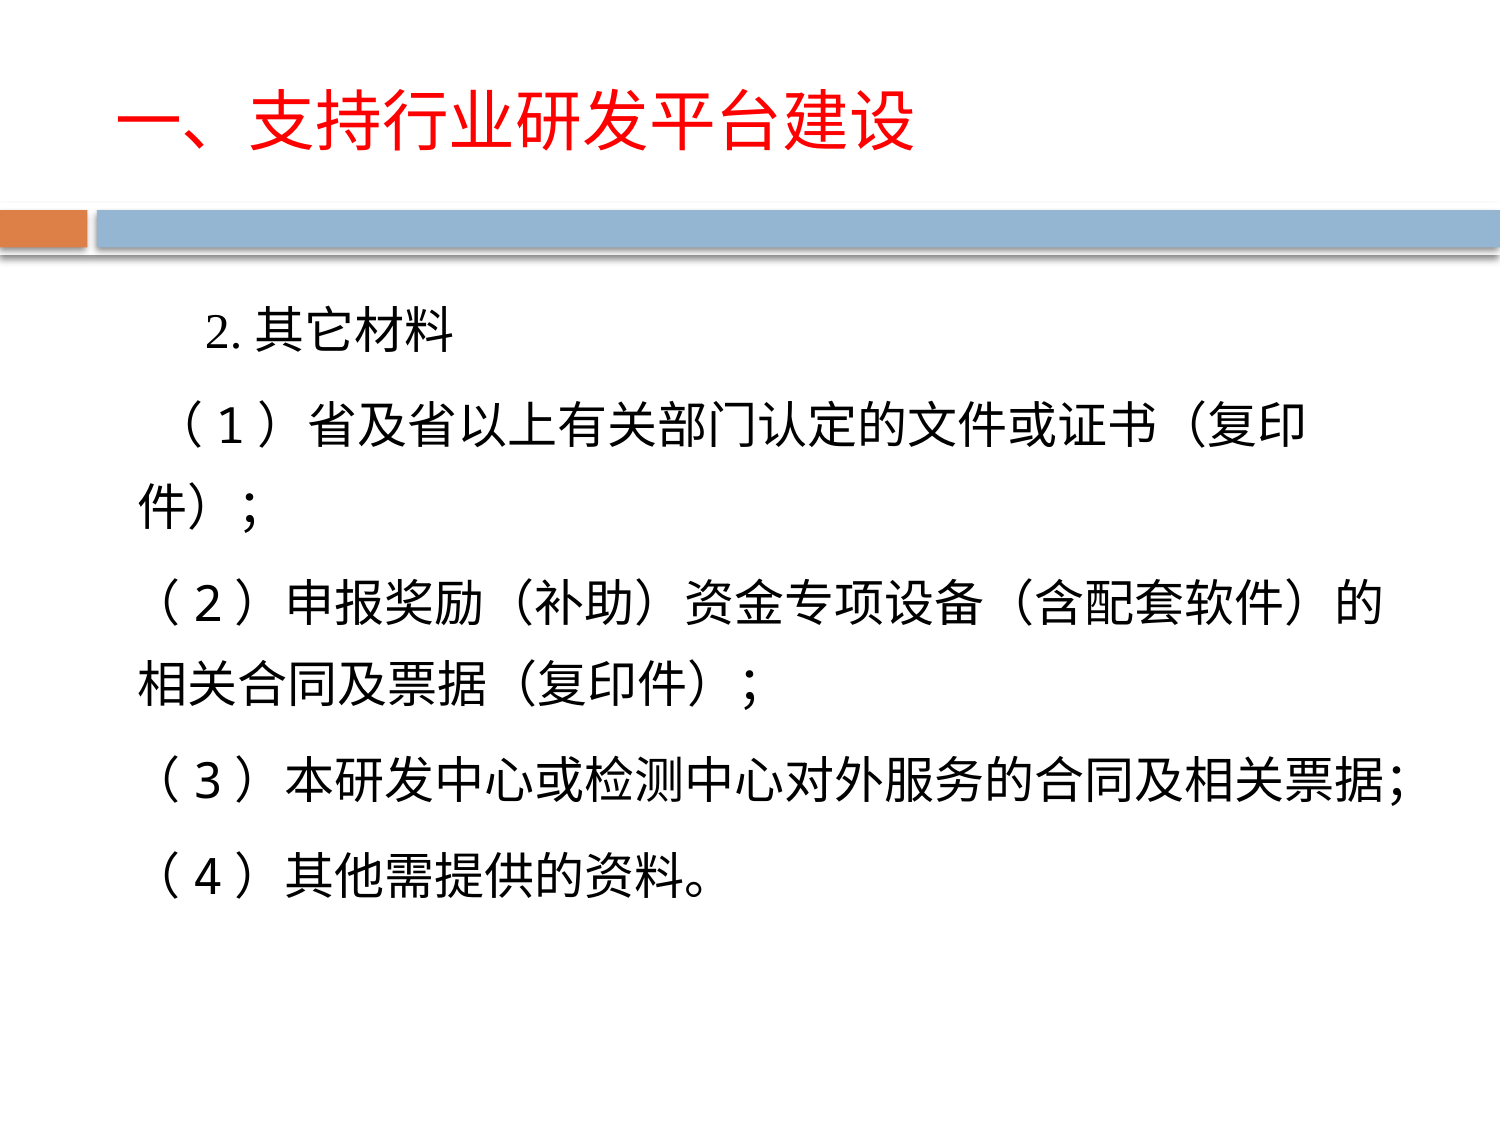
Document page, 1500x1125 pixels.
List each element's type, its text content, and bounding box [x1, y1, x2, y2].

title 一、支持行业研发平台建设 [100, 37, 1438, 200]
list 2.其它材料 （1）省及省以上有关部门认定的文件或证书（复印件）； （2）申报奖励（补助）资金专项设备（含配套软件）的相关合同及票据（复印件）； （3）本研发中心或检测中心对外服务的合同及相关票据； （4）其他需提供的资料。 [70, 269, 1408, 1007]
